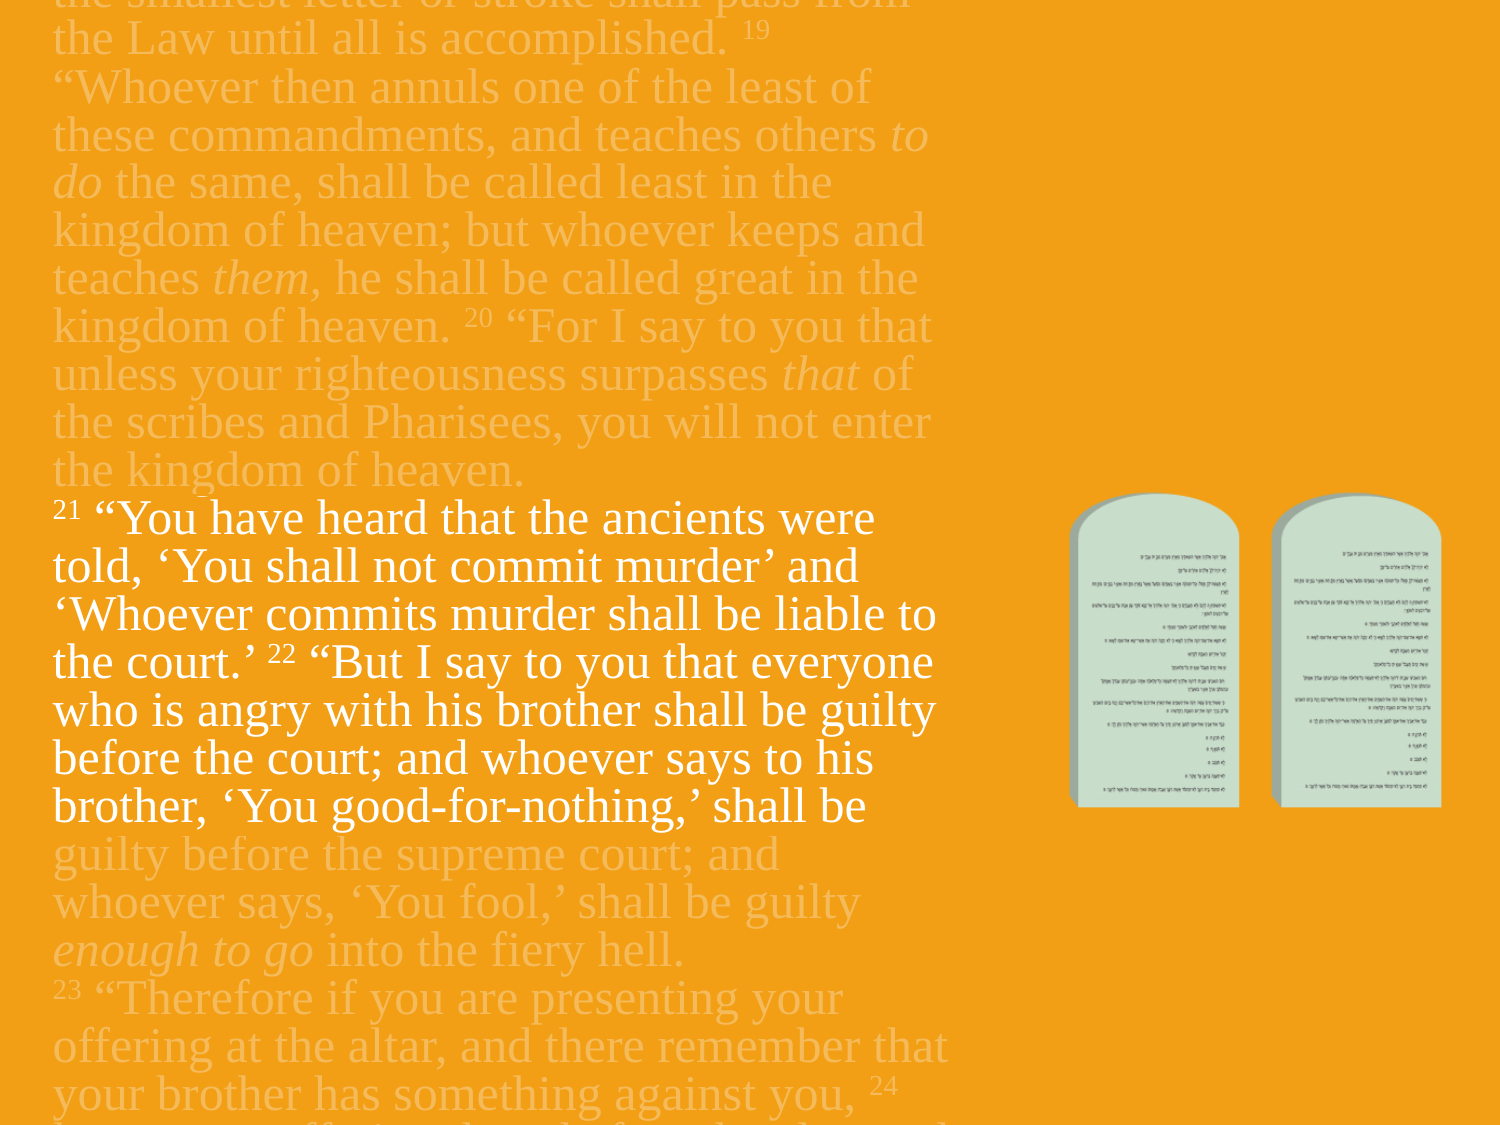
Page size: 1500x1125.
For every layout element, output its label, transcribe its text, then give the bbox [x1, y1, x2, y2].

title Matthew 5:17–26 (NASB95) 17 “Do not think that I came to abolish the Law or the Prophets; I did not come to abolish but to fulfill. 18 “For truly I say to you, until heaven and earth pass away, not the smallest letter or stroke shall pass from the Law until all is accomplished. 19 “Whoever then annuls one of the least of these commandments, and teaches others to do the same, shall be called least in the kingdom of heaven; but whoever keeps and teaches them, he shall be called great in the kingdom of heaven. 20 “For I say to you that unless your righteousness surpasses that of the scribes and Pharisees, you will not enter the kingdom of heaven. 21 “You have heard that the ancients were told, ‘You shall not commit murder’ and ‘Whoever commits murder shall be liable to the court.’ 22 “But I say to you that everyone who is angry with his brother shall be guilty before the court; and whoever says to his brother, ‘You good-for-nothing,’ shall be guilty before the supreme court; and whoever says, ‘You fool,’ shall be guilty enough to go into the fiery hell. 23 “Therefore if you are presenting your offering at the altar, and there remember that your brother has something against you, 24 leave your offering there before the altar and go; first be reconciled to your brother, and then come and present your offering. 25 “Make friends quickly with your opponent at law while you are with him on the way, so that your opponent may not hand you over to the judge, and the judge to the officer, and you be thrown into prison. 26 “Truly I say to you, you will not come out of there until you have paid up the last cent. [37, 496, 972, 834]
picture [1048, 443, 1463, 858]
text_box [0, 0, 1500, 496]
text_box [0, 834, 1500, 1125]
